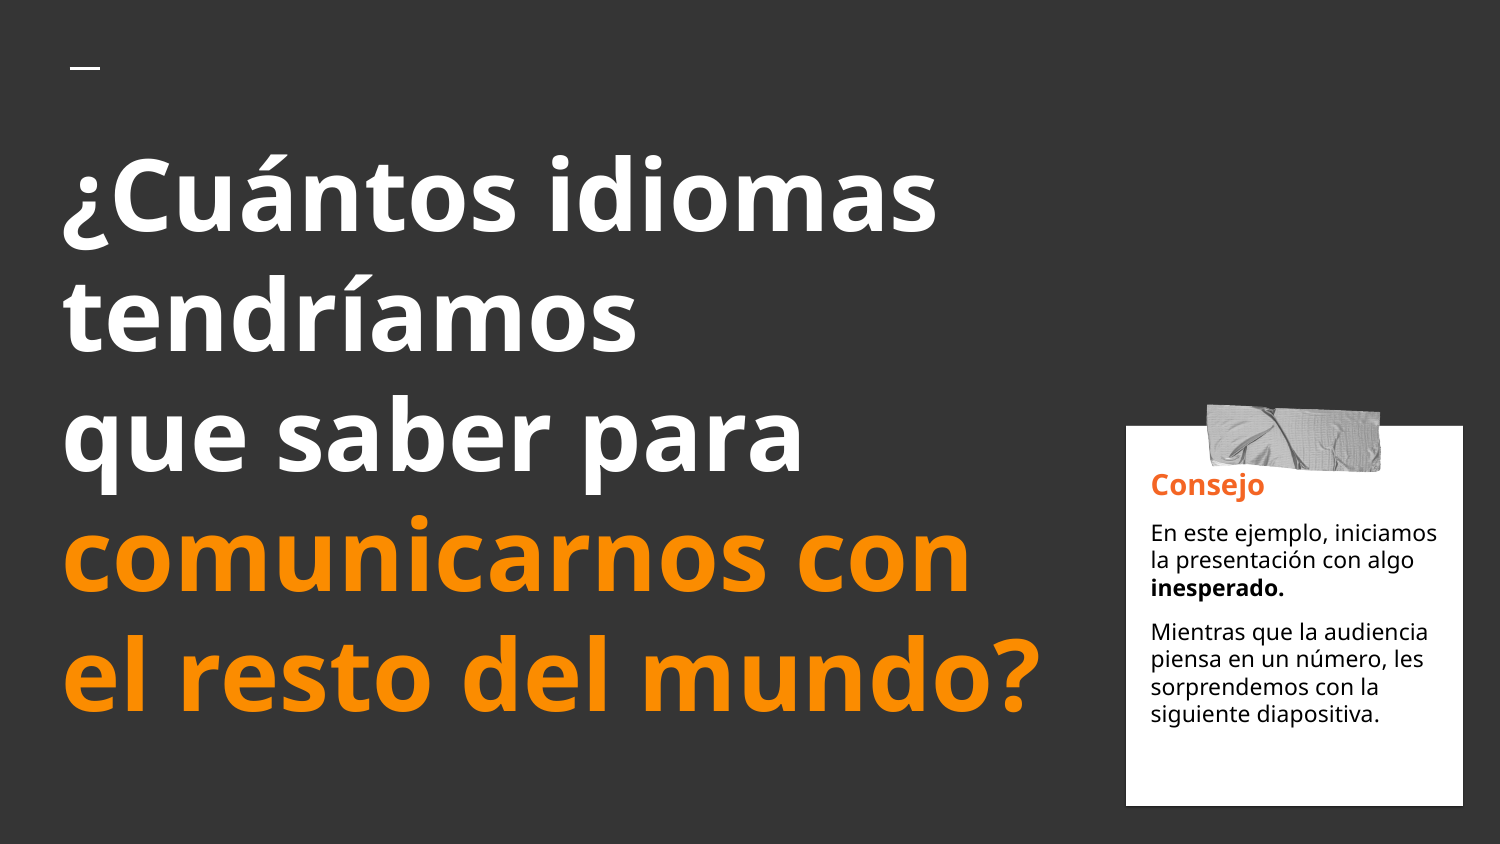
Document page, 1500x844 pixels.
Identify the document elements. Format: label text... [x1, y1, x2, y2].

title ¿Cuántos idiomas tendríamos que saber para comunicarnos con el resto del mundo? [46, 116, 1476, 746]
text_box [1112, 403, 1476, 821]
